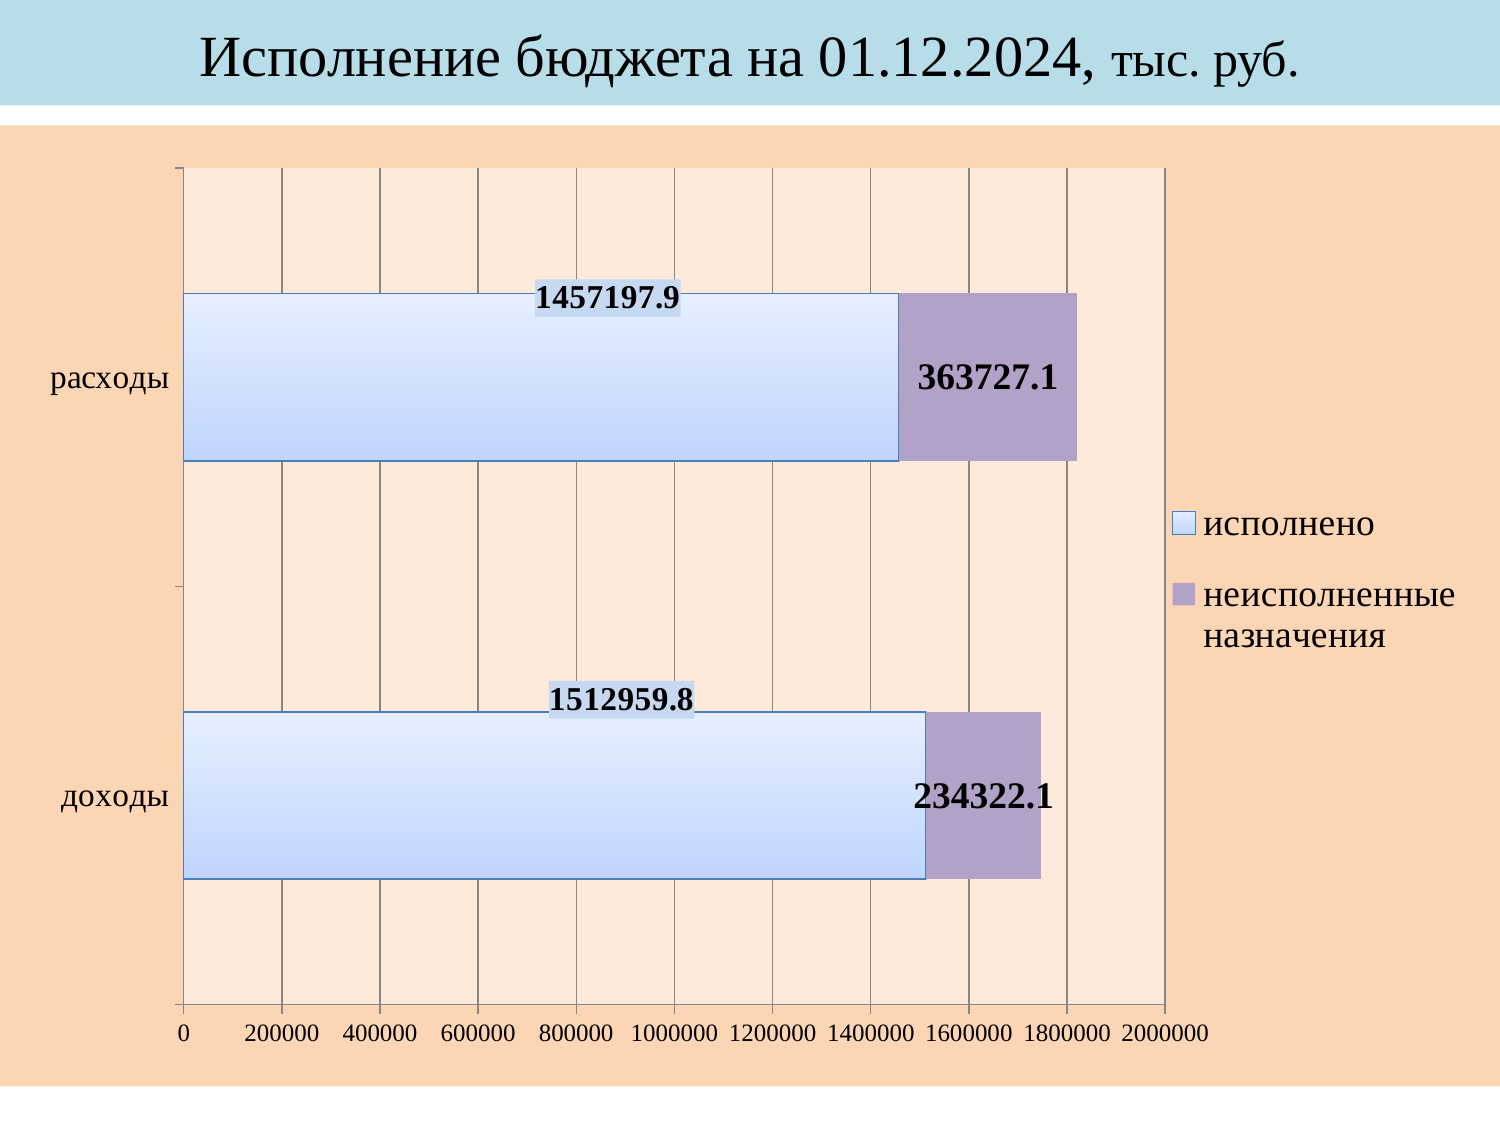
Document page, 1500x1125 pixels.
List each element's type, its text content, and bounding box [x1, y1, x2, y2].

title Исполнение бюджета на 01.12.2024, тыс. руб. [0, 0, 1500, 106]
chart [0, 125, 1500, 1087]
